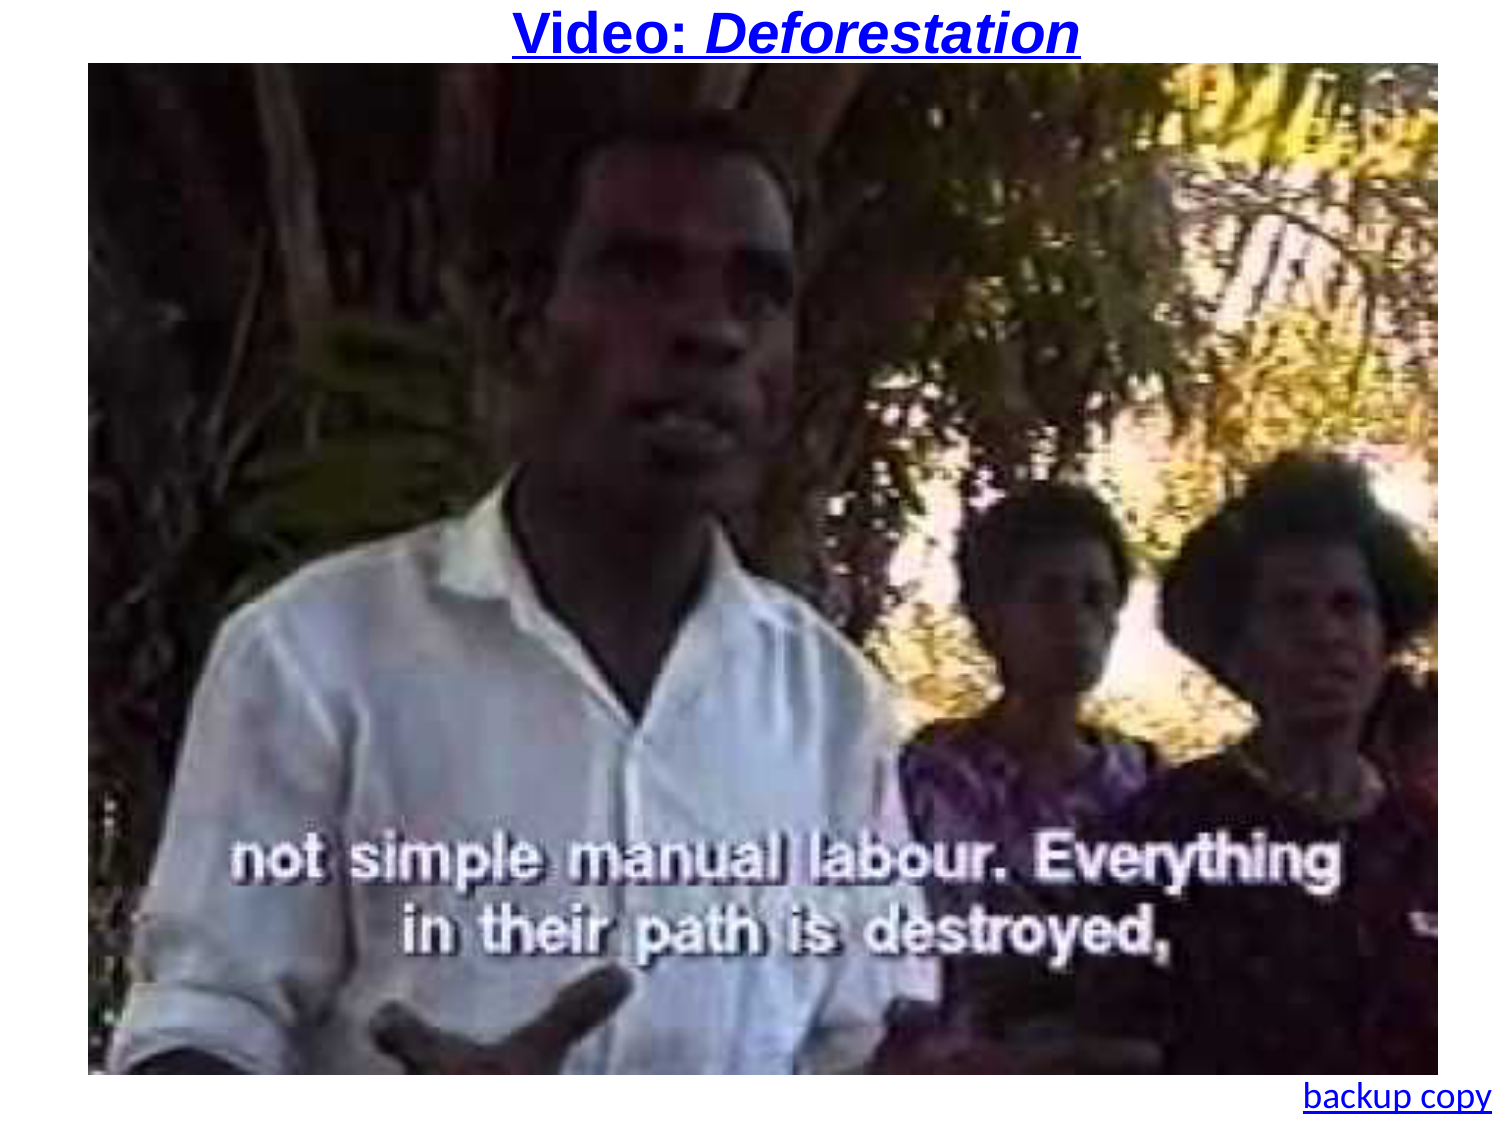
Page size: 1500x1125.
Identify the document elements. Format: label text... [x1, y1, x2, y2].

title backup copy [1287, 999, 1500, 1125]
text_box Video: Deforestation [497, 0, 1097, 60]
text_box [87, 62, 1439, 1076]
